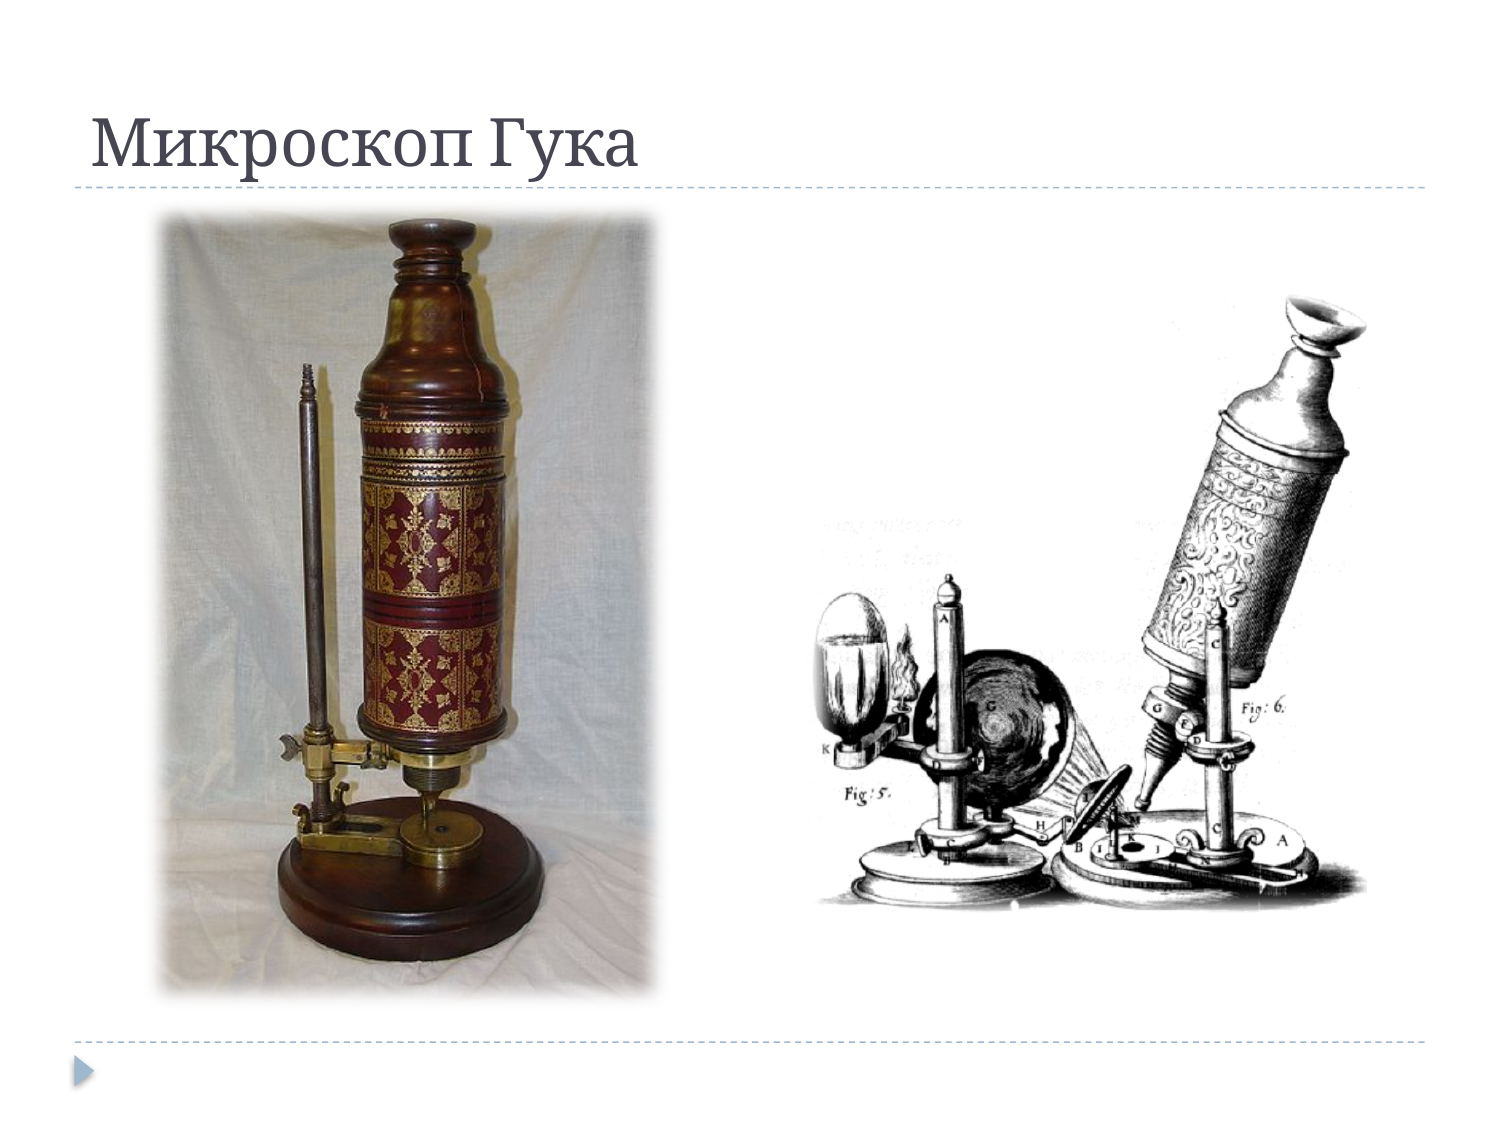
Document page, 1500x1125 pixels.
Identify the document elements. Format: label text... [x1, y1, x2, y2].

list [804, 287, 1378, 922]
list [143, 199, 670, 1011]
title Микроскоп Гука [75, 37, 1425, 188]
